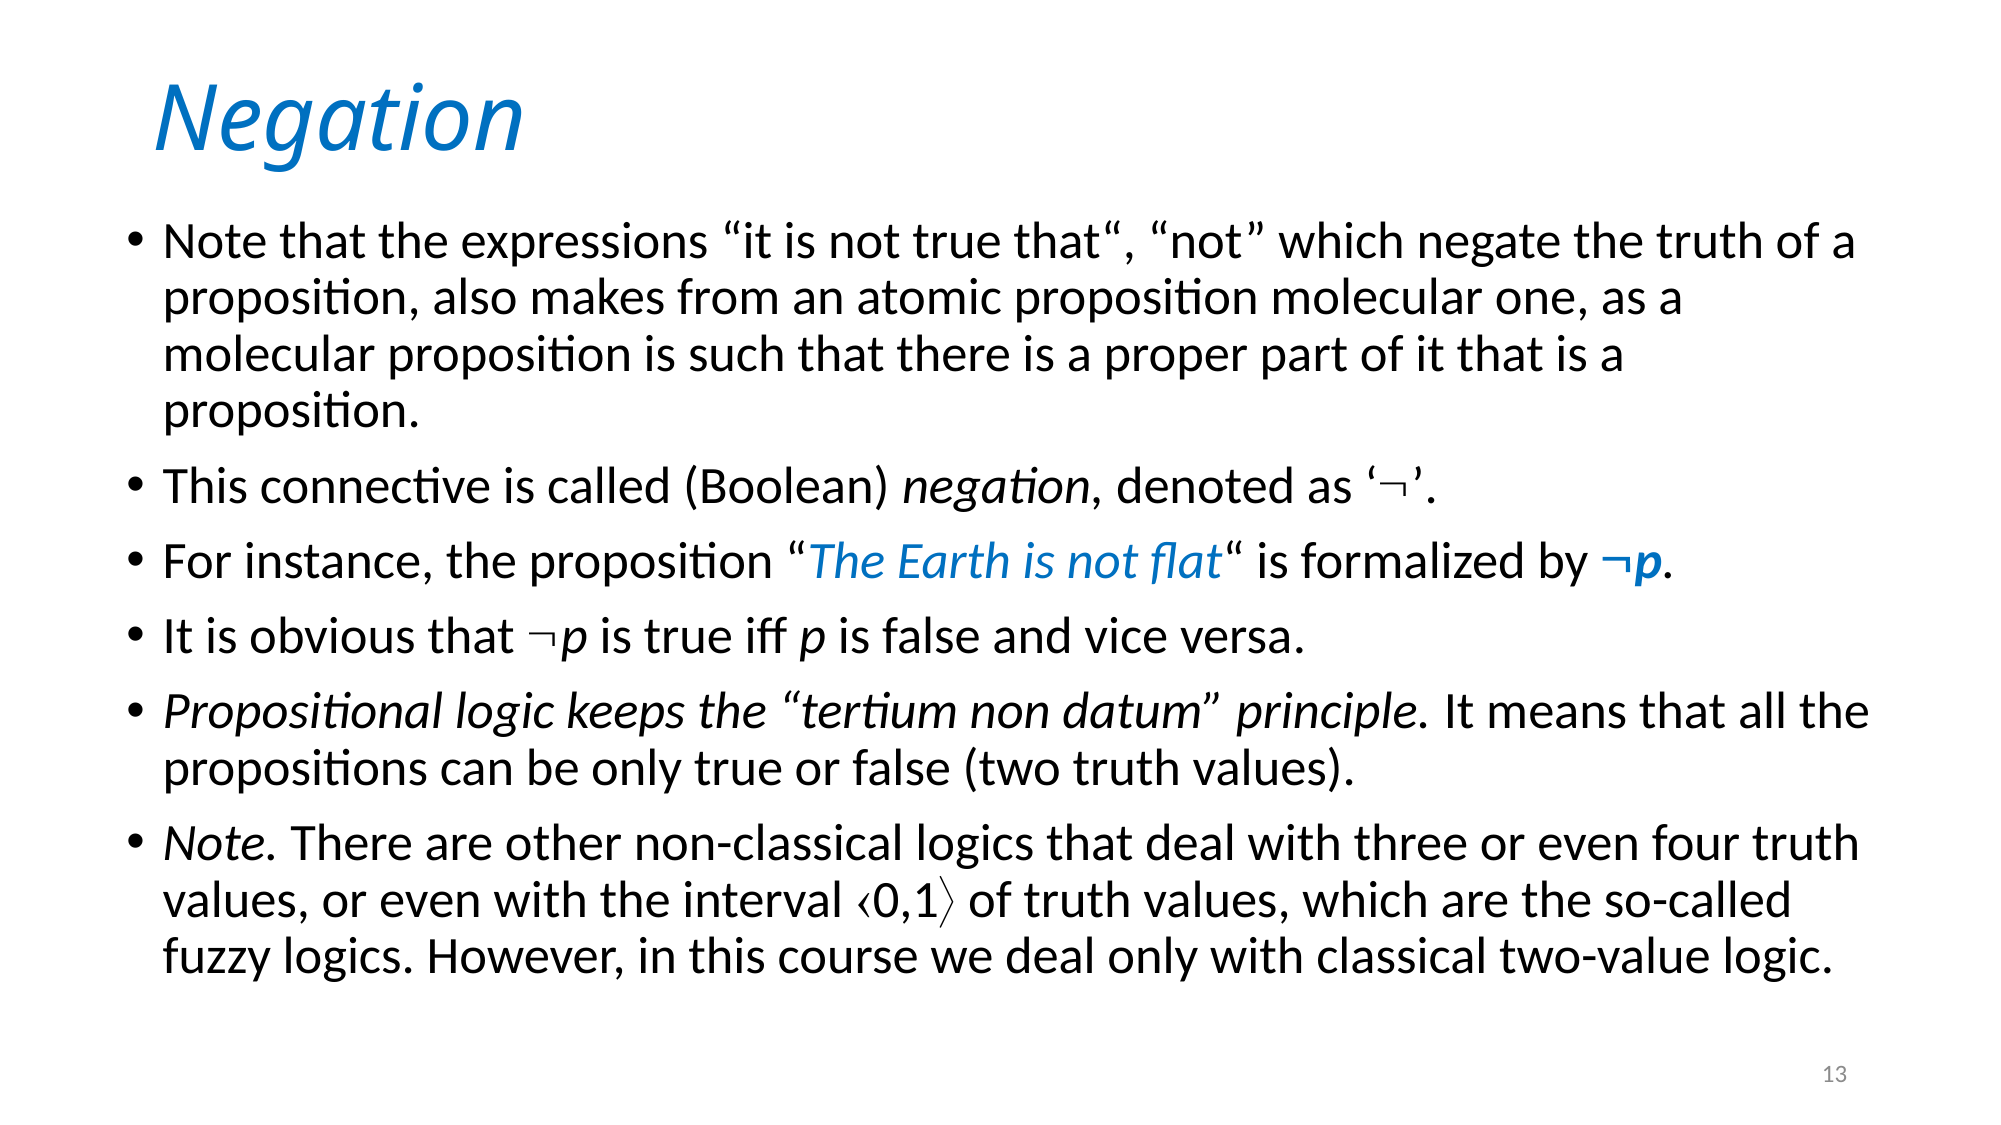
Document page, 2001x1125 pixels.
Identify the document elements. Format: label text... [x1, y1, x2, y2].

list Note that the expressions “it is not true that“, “not” which negate the truth of a proposition, also makes from an atomic proposition molecular one, as a molecular proposition is such that there is a proper part of it that is a proposition. This connective is called (Boolean) negation, denoted as ‘’. For instance, the proposition “The Earth is not flat“ is formalized by p. It is obvious that p is true iff p is false and vice versa. Propositional logic keeps the “tertium non datum” principle. It means that all the propositions can be only true or false (two truth values). Note. There are other non-classical logics that deal with three or even four truth values, or even with the interval 0,1 of truth values, which are the so-called fuzzy logics. However, in this course we deal only with classical two-value logic. [111, 205, 1890, 1014]
title Negation [137, 59, 1863, 183]
slide_number 13 [1412, 1042, 1863, 1103]
